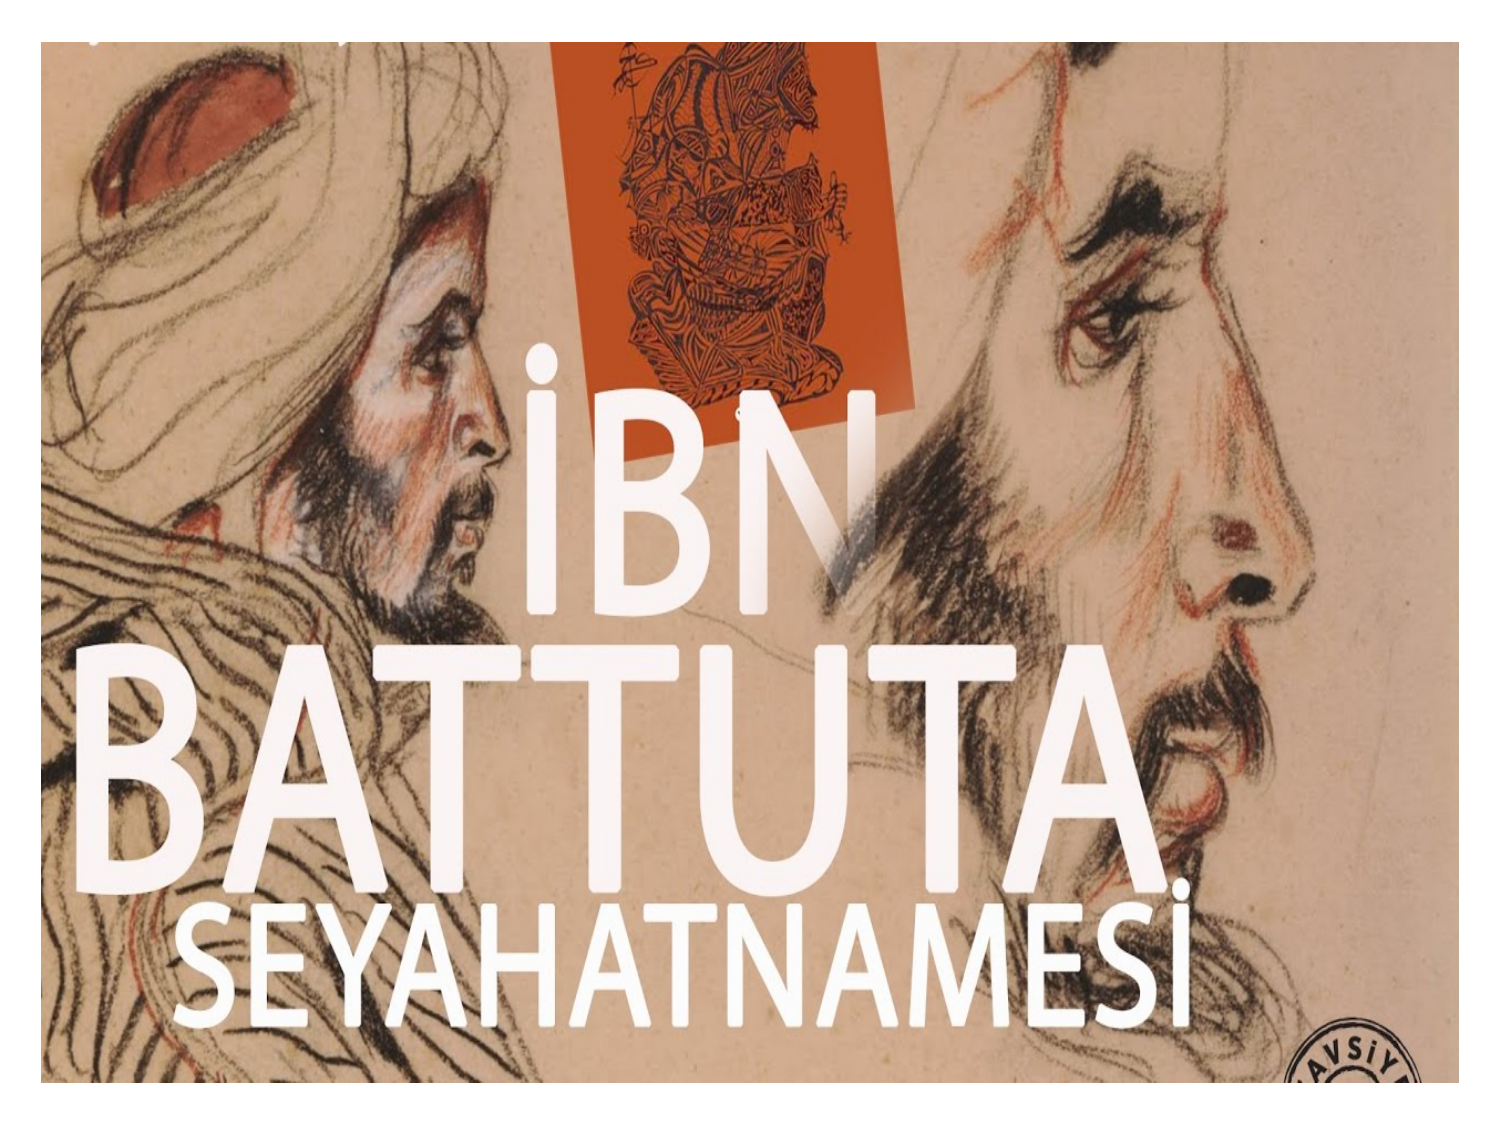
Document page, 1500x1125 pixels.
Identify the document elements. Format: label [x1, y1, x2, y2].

picture [41, 42, 1459, 1083]
